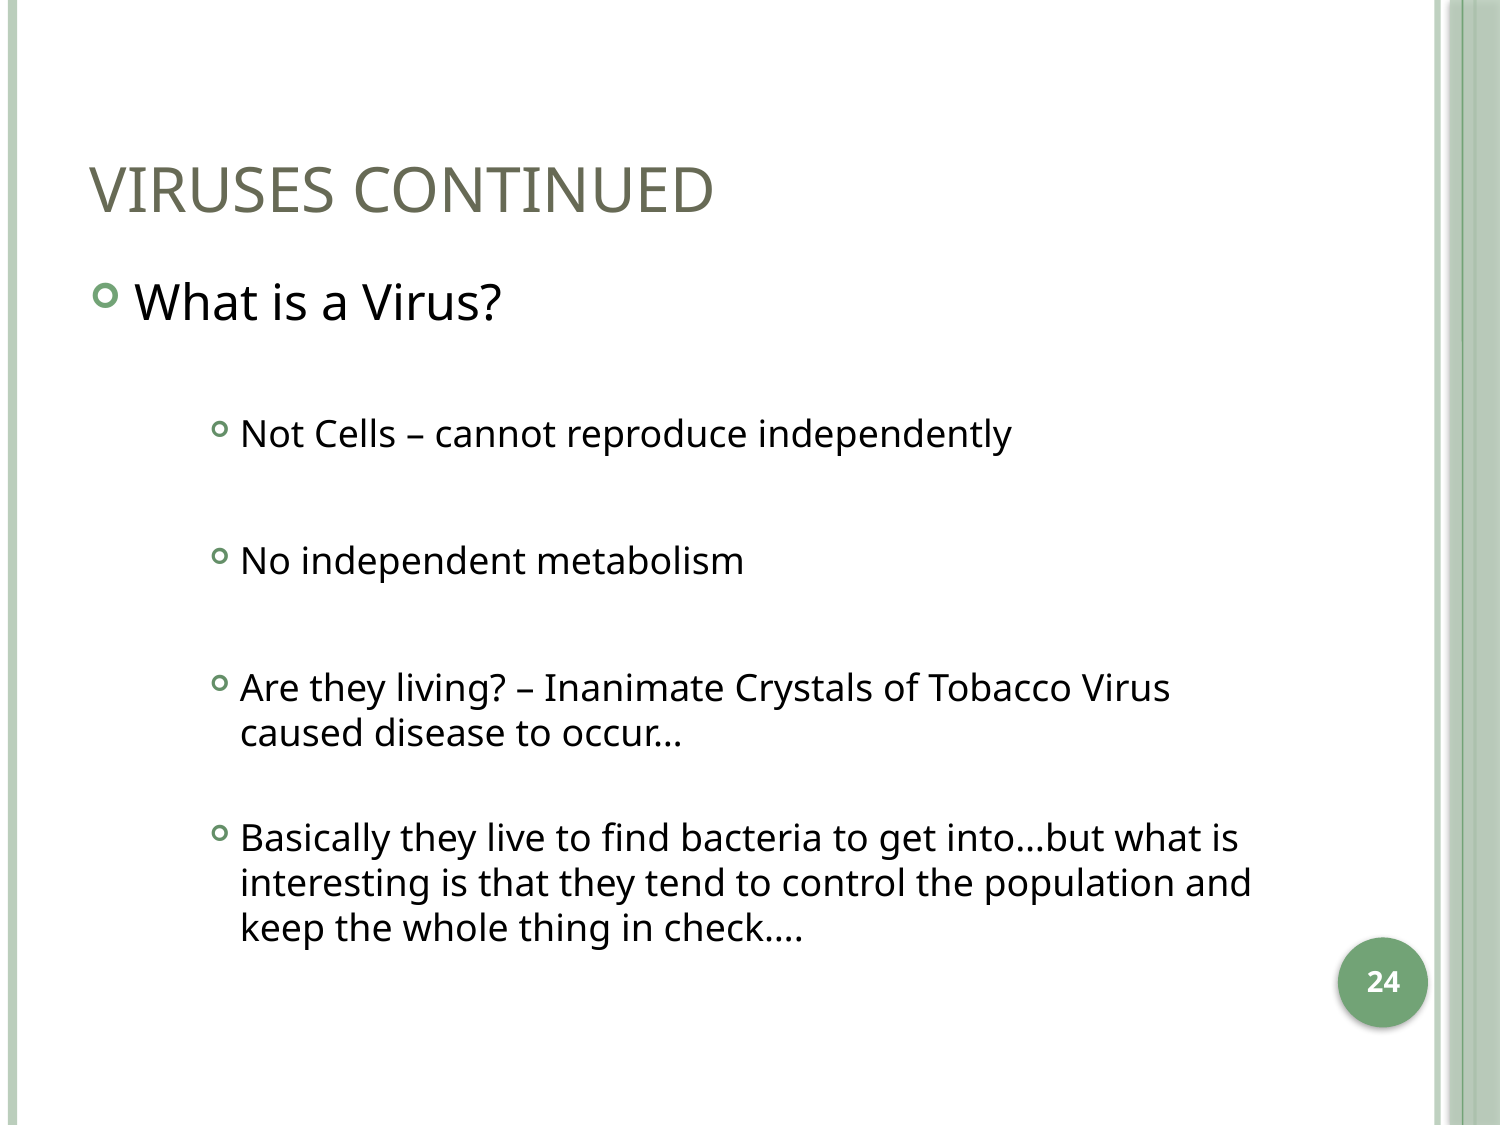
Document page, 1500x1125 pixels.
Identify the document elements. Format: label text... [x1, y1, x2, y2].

title Viruses Continued [75, 45, 1300, 233]
slide_number 24 [1333, 940, 1434, 1027]
list What is a Virus? Not Cells – cannot reproduce independently No independent metabolism Are they living? – Inanimate Crystals of Tobacco Virus caused disease to occur… Basically they live to find bacteria to get into…but what is interesting is that they tend to control the population and keep the whole thing in check…. [75, 262, 1300, 1062]
